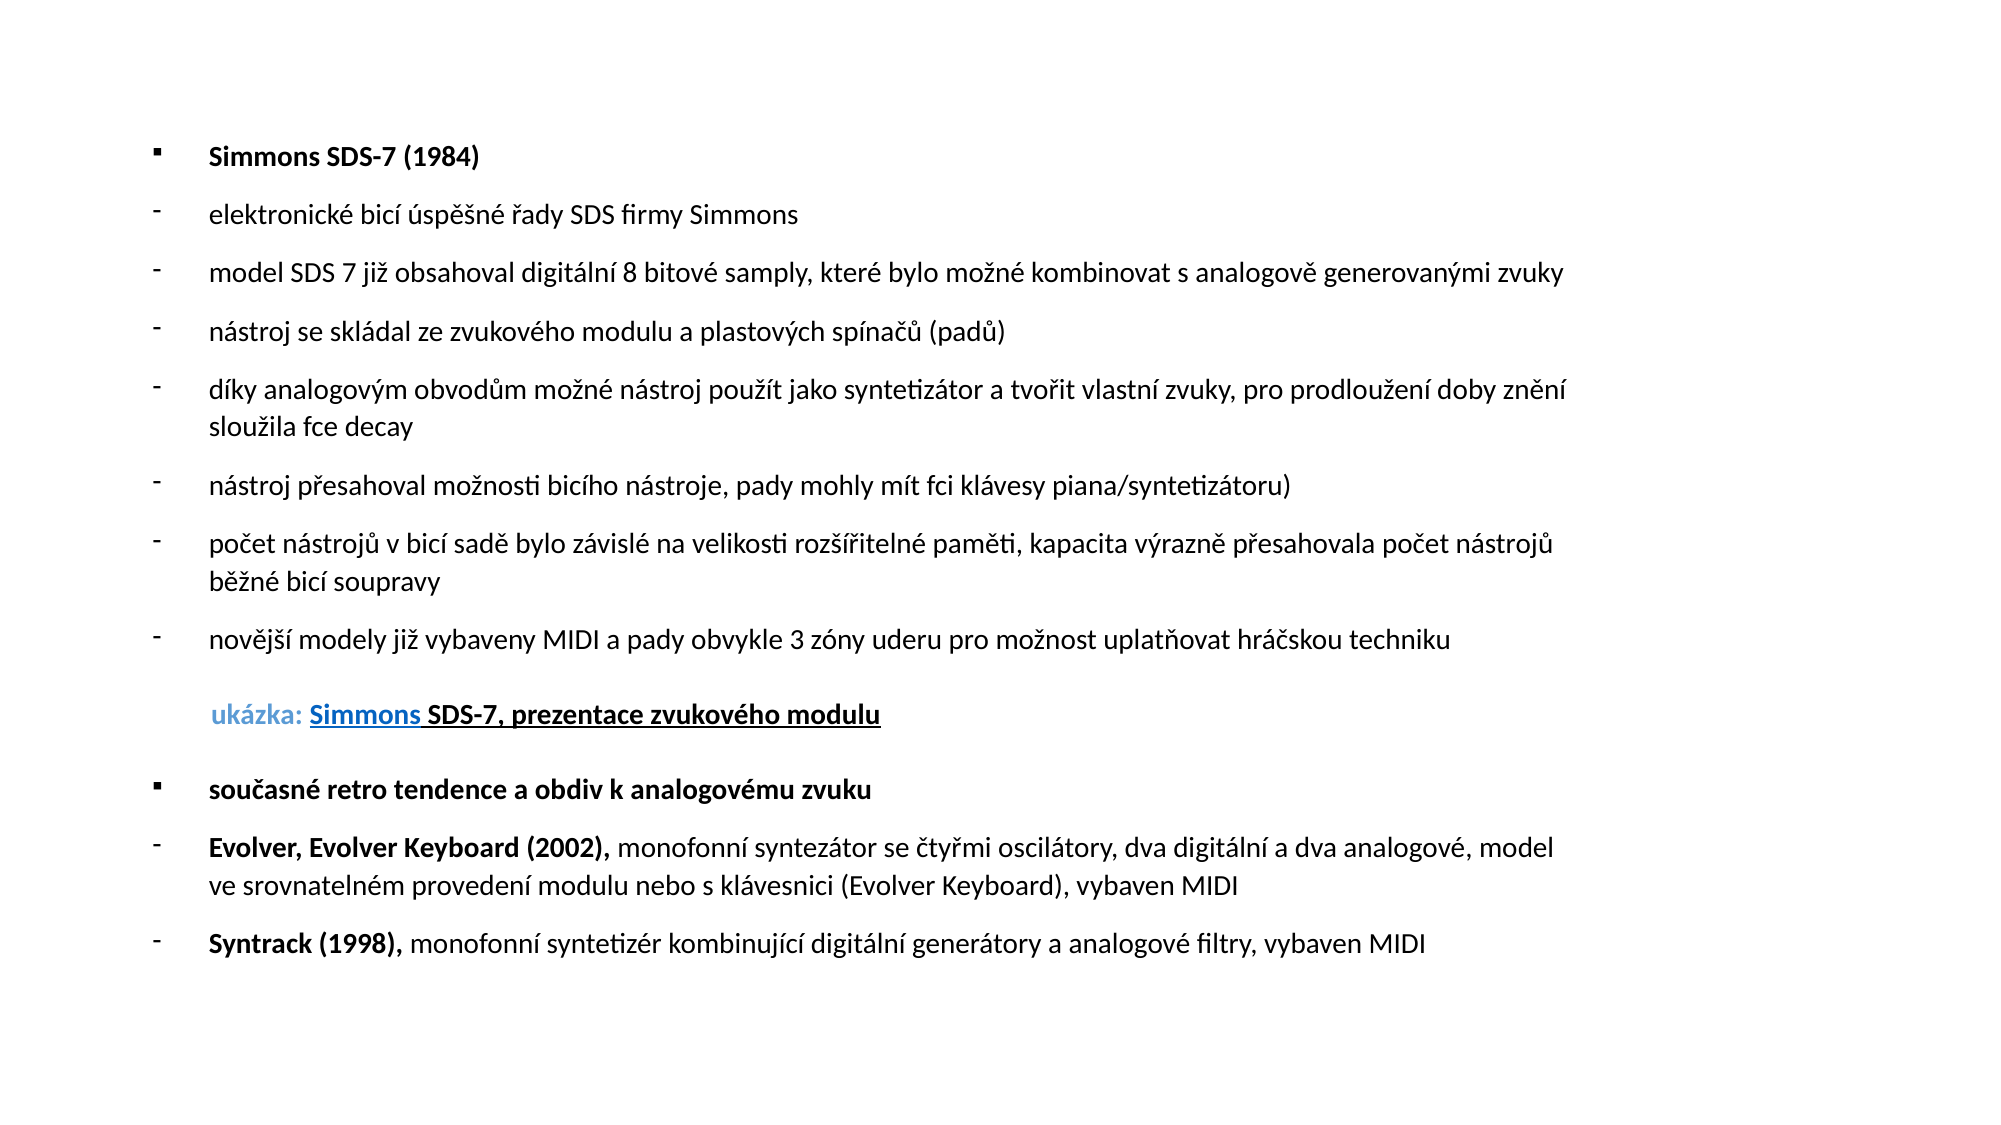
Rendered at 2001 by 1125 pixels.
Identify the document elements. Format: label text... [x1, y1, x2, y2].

list Simmons SDS-7 (1984) elektronické bicí úspěšné řady SDS firmy Simmons model SDS 7 již obsahoval digitální 8 bitové samply, které bylo možné kombinovat s analogově generovanými zvuky nástroj se skládal ze zvukového modulu a plastových spínačů (padů) díky analogovým obvodům možné nástroj použít jako syntetizátor a tvořit vlastní zvuky, pro prodloužení doby znění sloužila fce decay nástroj přesahoval možnosti bicího nástroje, pady mohly mít fci klávesy piana/syntetizátoru) počet nástrojů v bicí sadě bylo závislé na velikosti rozšířitelné paměti, kapacita výrazně přesahovala počet nástrojů běžné bicí soupravy novější modely již vybaveny MIDI a pady obvykle 3 zóny uderu pro možnost uplatňovat hráčskou techniku ukázka: Simmons SDS-7, prezentace zvukového modulu současné retro tendence a obdiv k analogovému zvuku Evolver, Evolver Keyboard (2002), monofonní syntezátor se čtyřmi oscilátory, dva digitální a dva analogové, model ve srovnatelném provedení modulu nebo s klávesnici (Evolver Keyboard), vybaven MIDI Syntrack (1998), monofonní syntetizér kombinující digitální generátory a analogové filtry, vybaven MIDI [137, 126, 1604, 1083]
